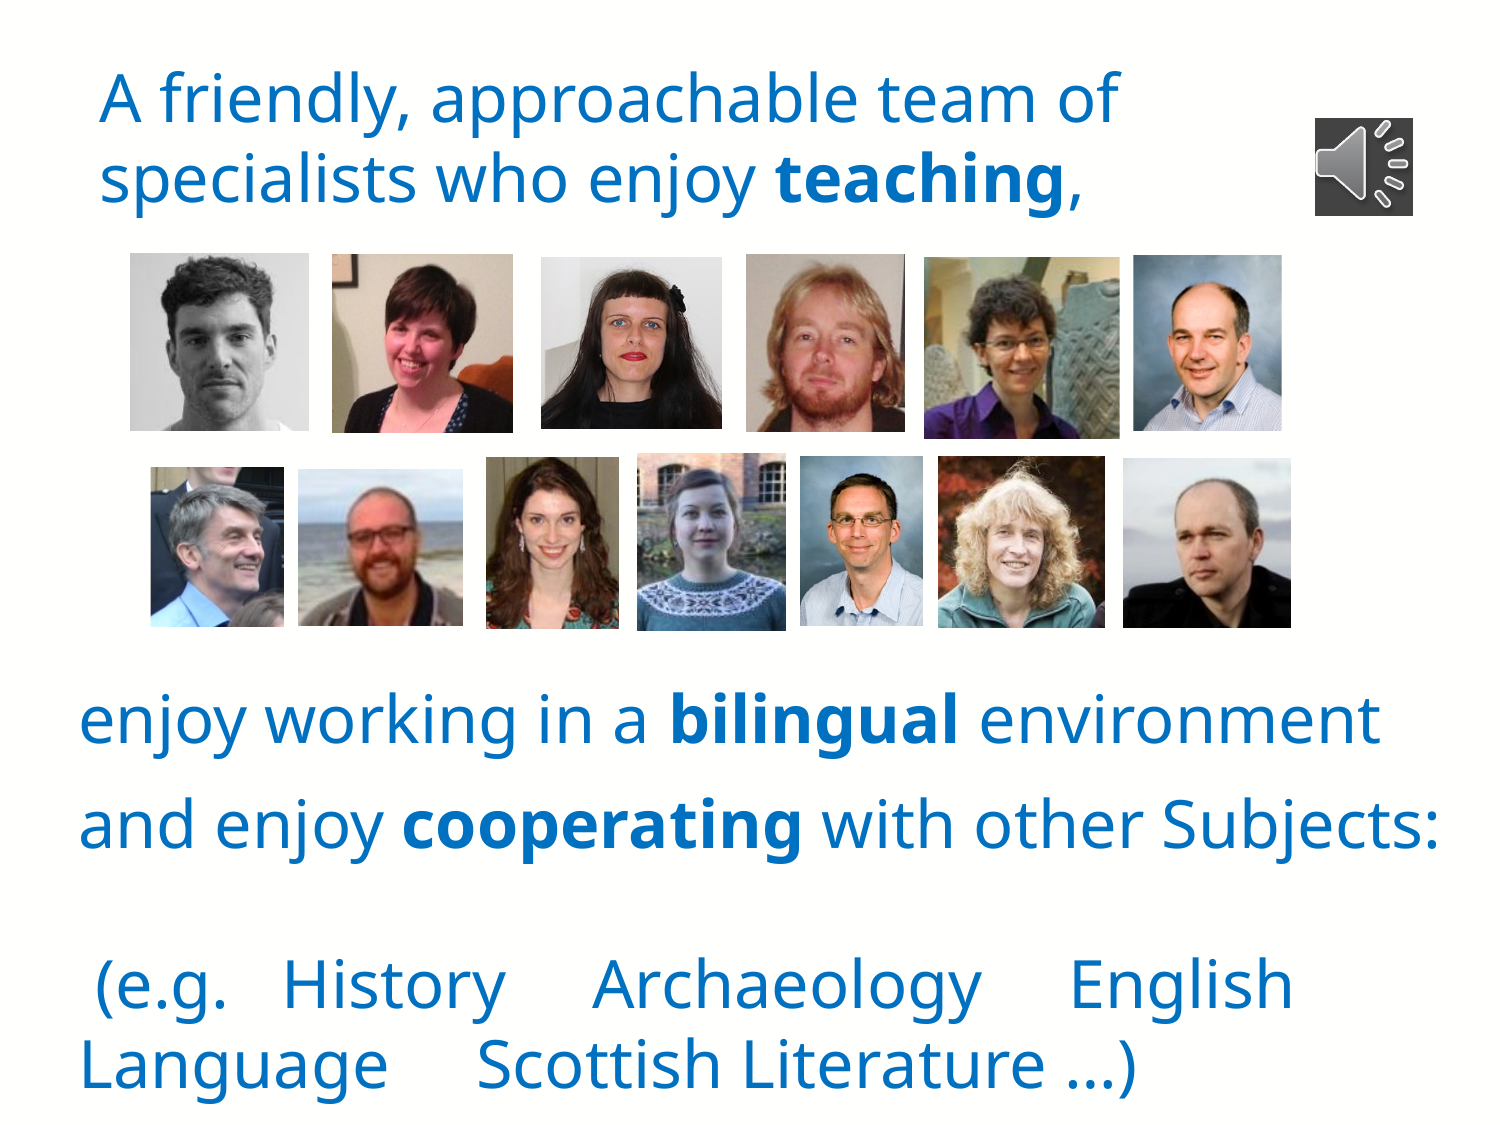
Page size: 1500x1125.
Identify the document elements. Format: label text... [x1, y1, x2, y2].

picture [541, 256, 723, 430]
picture [130, 252, 309, 432]
picture [1133, 255, 1282, 431]
picture [746, 253, 905, 433]
picture [923, 257, 1120, 440]
picture [937, 456, 1106, 628]
picture [800, 456, 923, 628]
picture [1123, 458, 1292, 628]
picture [637, 453, 786, 632]
picture [150, 467, 285, 627]
picture [486, 457, 619, 629]
picture [298, 469, 464, 627]
picture [331, 254, 513, 433]
picture [1314, 116, 1415, 218]
text_box enjoy working in a bilingual environment and enjoy cooperating with other Subjects: (e.g. History Archaeology English Language Scottish Literature …) [63, 669, 1459, 1110]
list A friendly, approachable team of specialists who enjoy teaching, [84, 48, 1416, 214]
